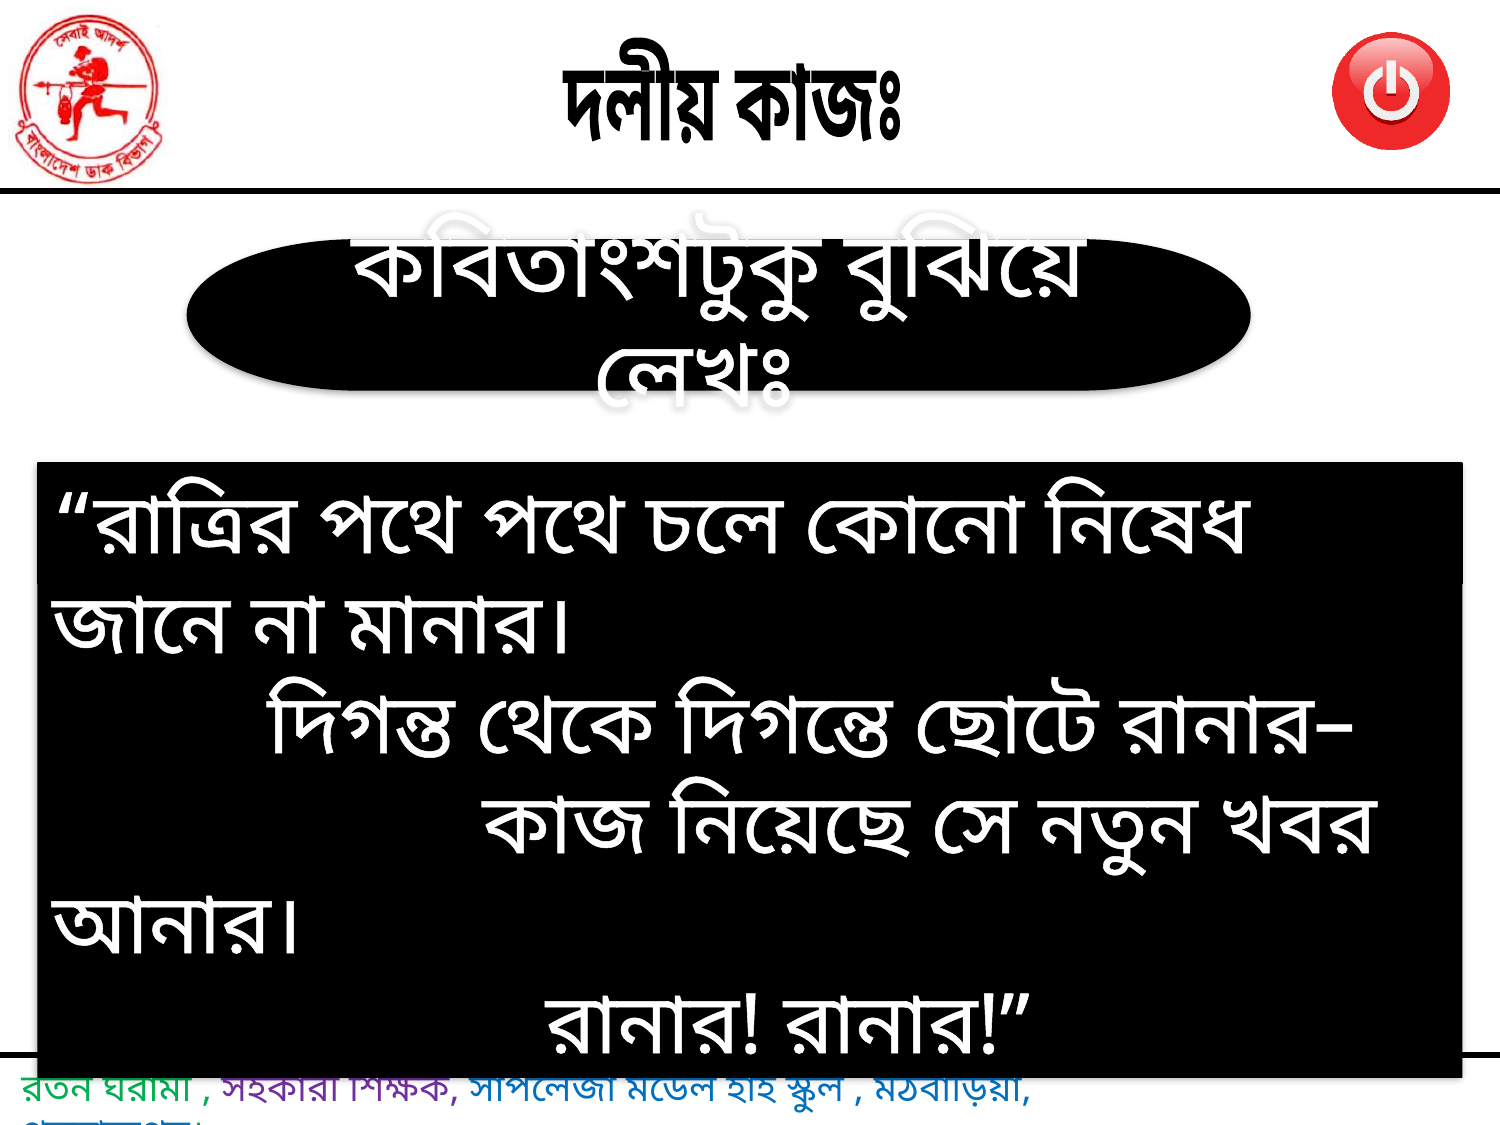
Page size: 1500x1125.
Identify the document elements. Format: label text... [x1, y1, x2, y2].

text_box কবিতাংশটুকু বুঝিয়ে লেখঃ [186, 239, 1251, 391]
text_box “রাত্রির পথে পথে চলে কোনো নিষেধ জানে না মানার। দিগন্ত থেকে দিগন্তে ছোটে রানার– কাজ নিয়েছে সে নতুন খবর আনার। রানার! রানার!” [37, 462, 1463, 1078]
picture [1332, 32, 1450, 150]
picture [8, 7, 169, 188]
